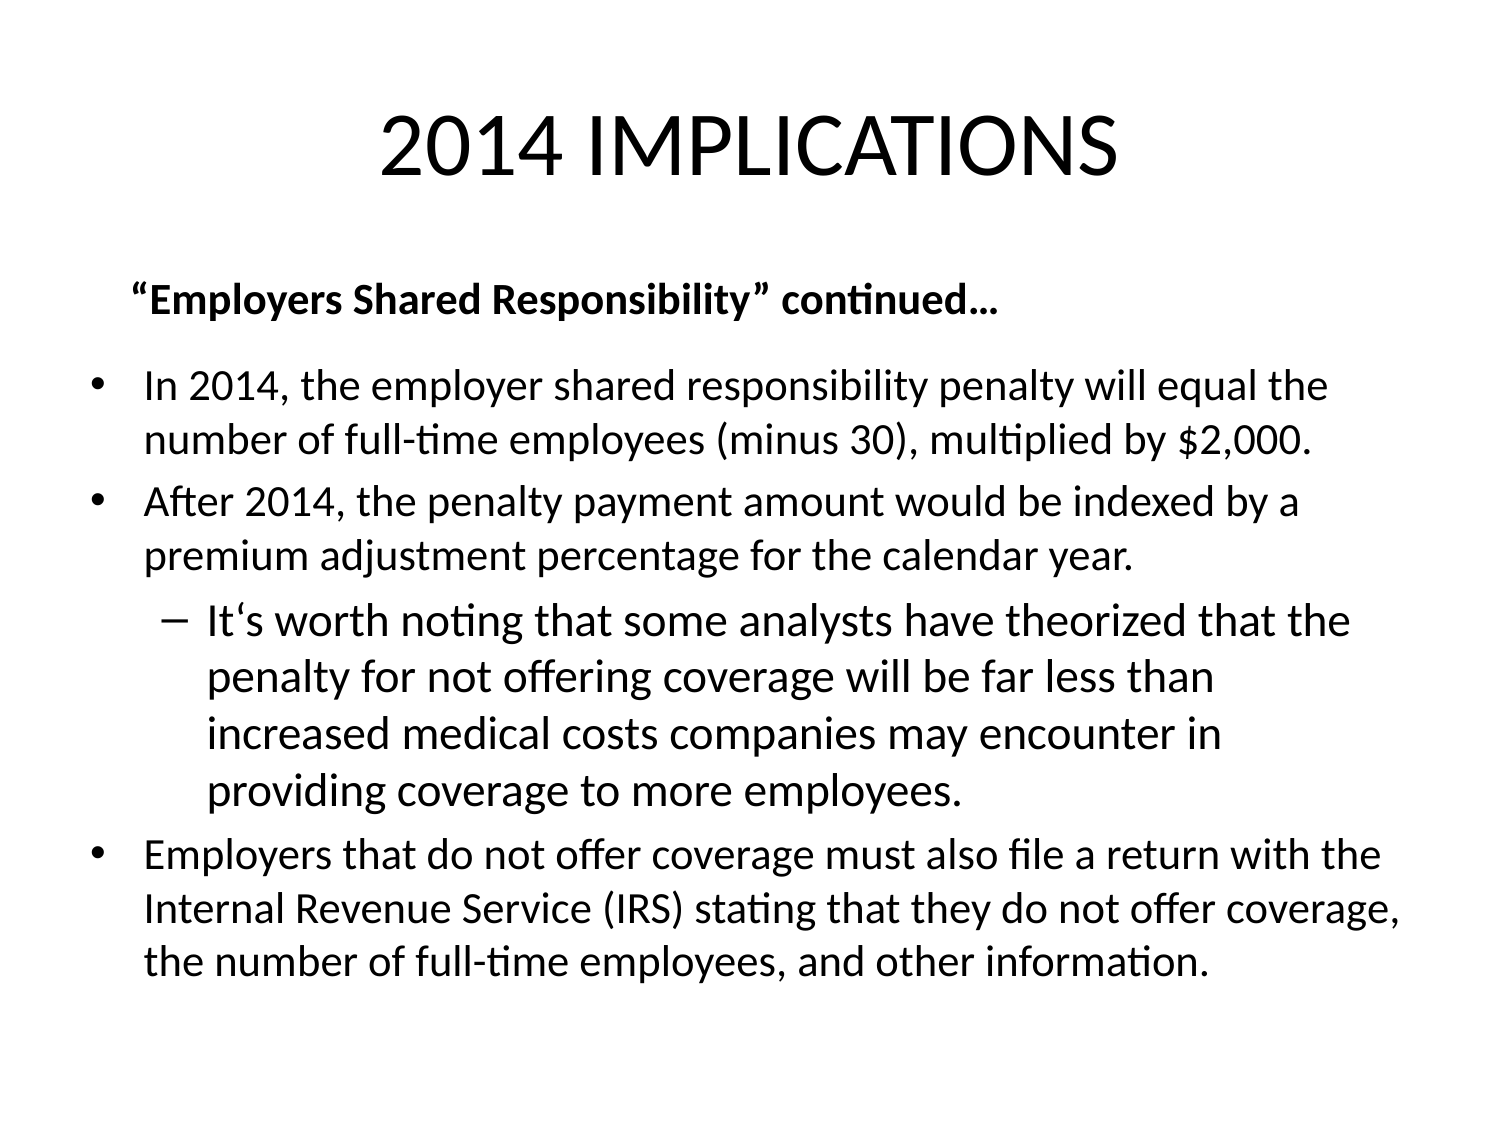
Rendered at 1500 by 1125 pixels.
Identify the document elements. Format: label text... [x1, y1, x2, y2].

list “Employers Shared Responsibility” continued… In 2014, the employer shared responsibility penalty will equal the number of full-time employees (minus 30), multiplied by $2,000. After 2014, the penalty payment amount would be indexed by a premium adjustment percentage for the calendar year. It‘s worth noting that some analysts have theorized that the penalty for not offering coverage will be far less than increased medical costs companies may encounter in providing coverage to more employees. Employers that do not offer coverage must also file a return with the Internal Revenue Service (IRS) stating that they do not offer coverage, the number of full-time employees, and other information. [75, 262, 1425, 1005]
title 2014 IMPLICATIONS [75, 45, 1425, 233]
